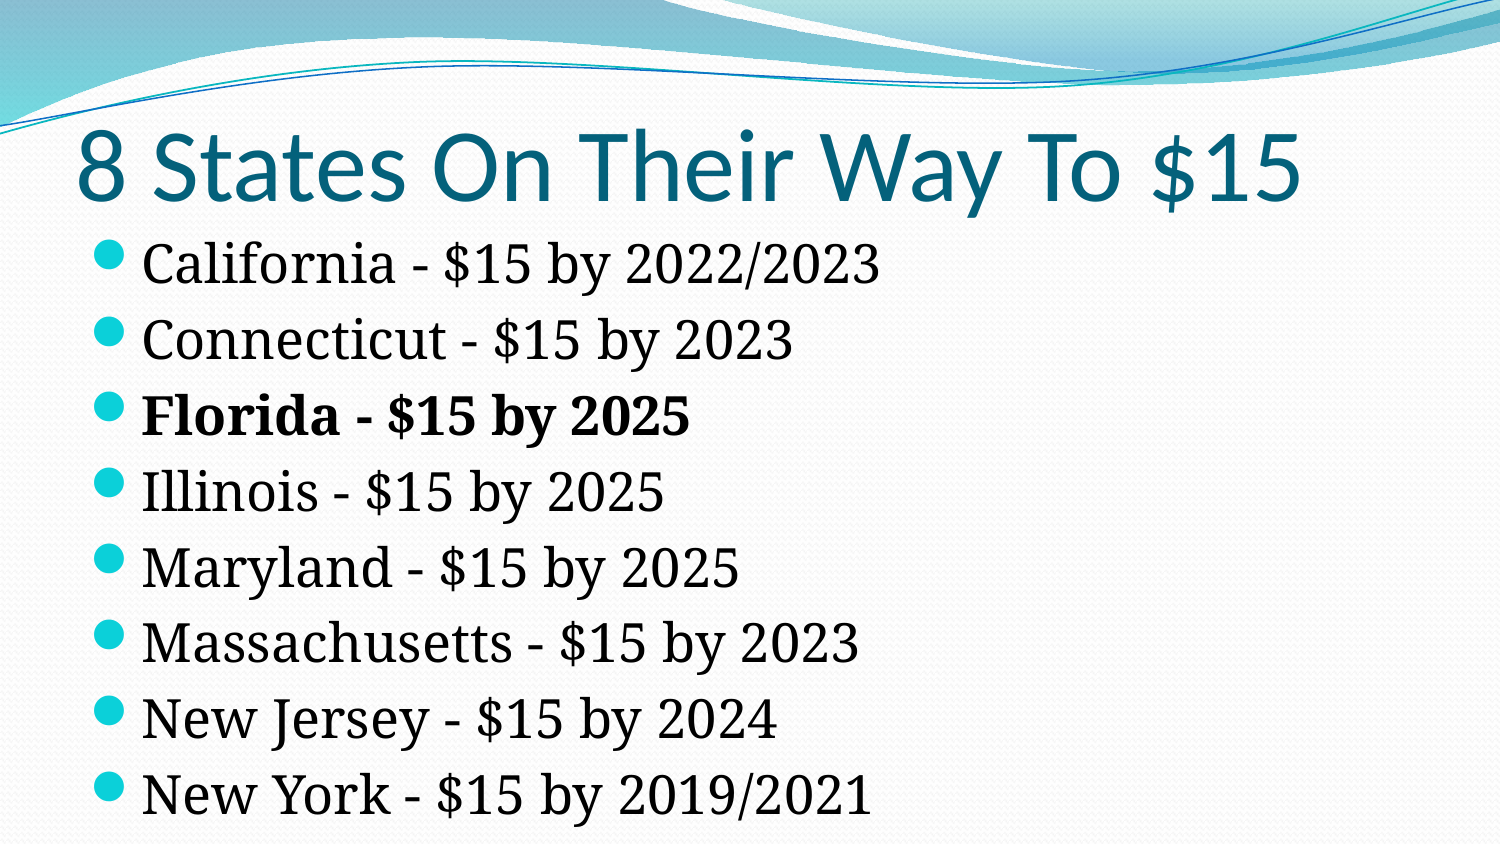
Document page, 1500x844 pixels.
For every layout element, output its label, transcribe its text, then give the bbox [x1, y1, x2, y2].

list California - $15 by 2022/2023 Connecticut - $15 by 2023 Florida - $15 by 2025 Illinois - $15 by 2025 Maryland - $15 by 2025 Massachusetts - $15 by 2023 New Jersey - $15 by 2024 New York - $15 by 2019/2021 [75, 221, 1438, 841]
title 8 States On Their Way To $15 [75, 81, 1425, 221]
